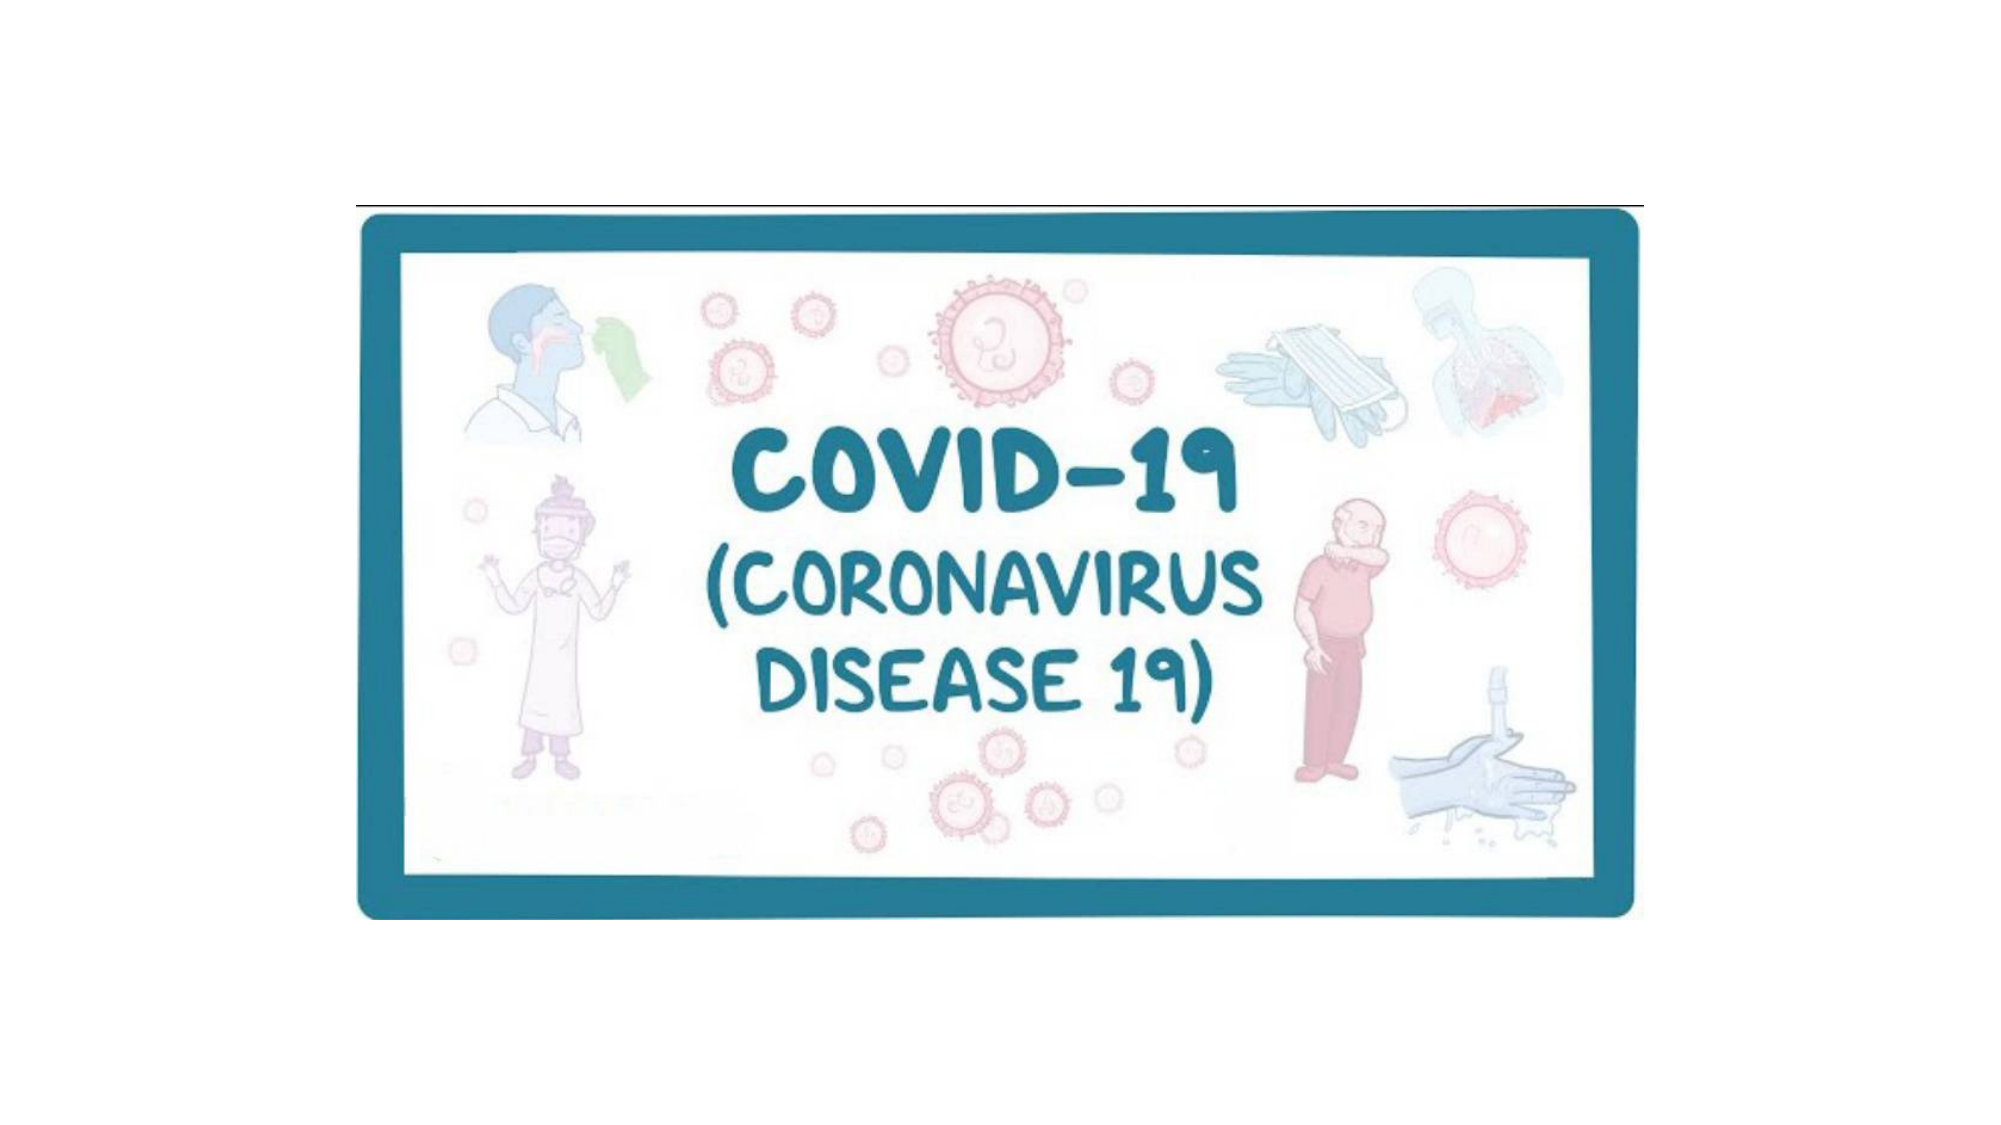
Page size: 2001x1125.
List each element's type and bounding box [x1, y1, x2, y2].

list [356, 205, 1644, 920]
